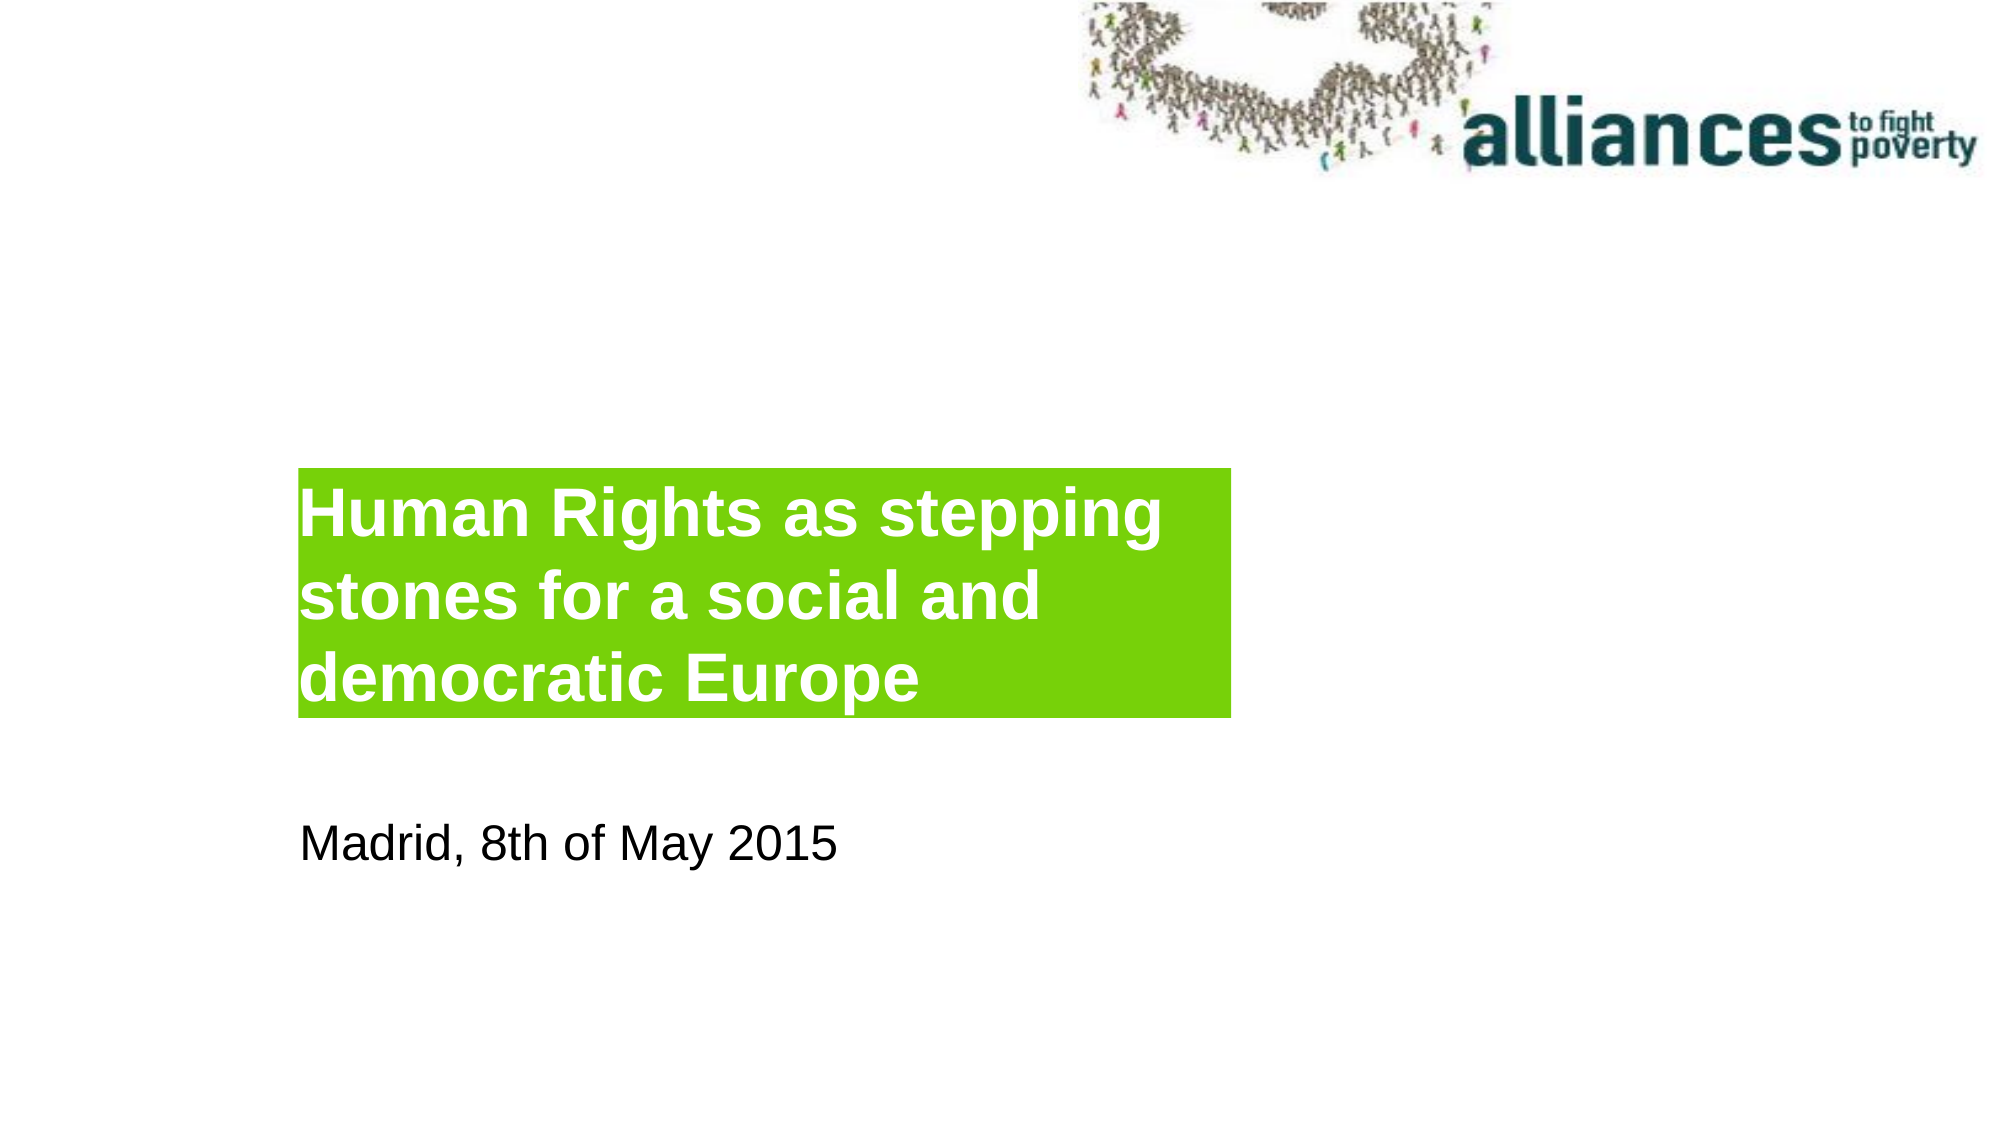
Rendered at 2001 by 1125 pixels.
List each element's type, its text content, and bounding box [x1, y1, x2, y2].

subtitle Madrid, 8th of May 2015 [299, 810, 1669, 871]
picture [1078, 0, 1994, 185]
title Human Rights as stepping stones for a social and democratic Europe [298, 468, 1232, 718]
